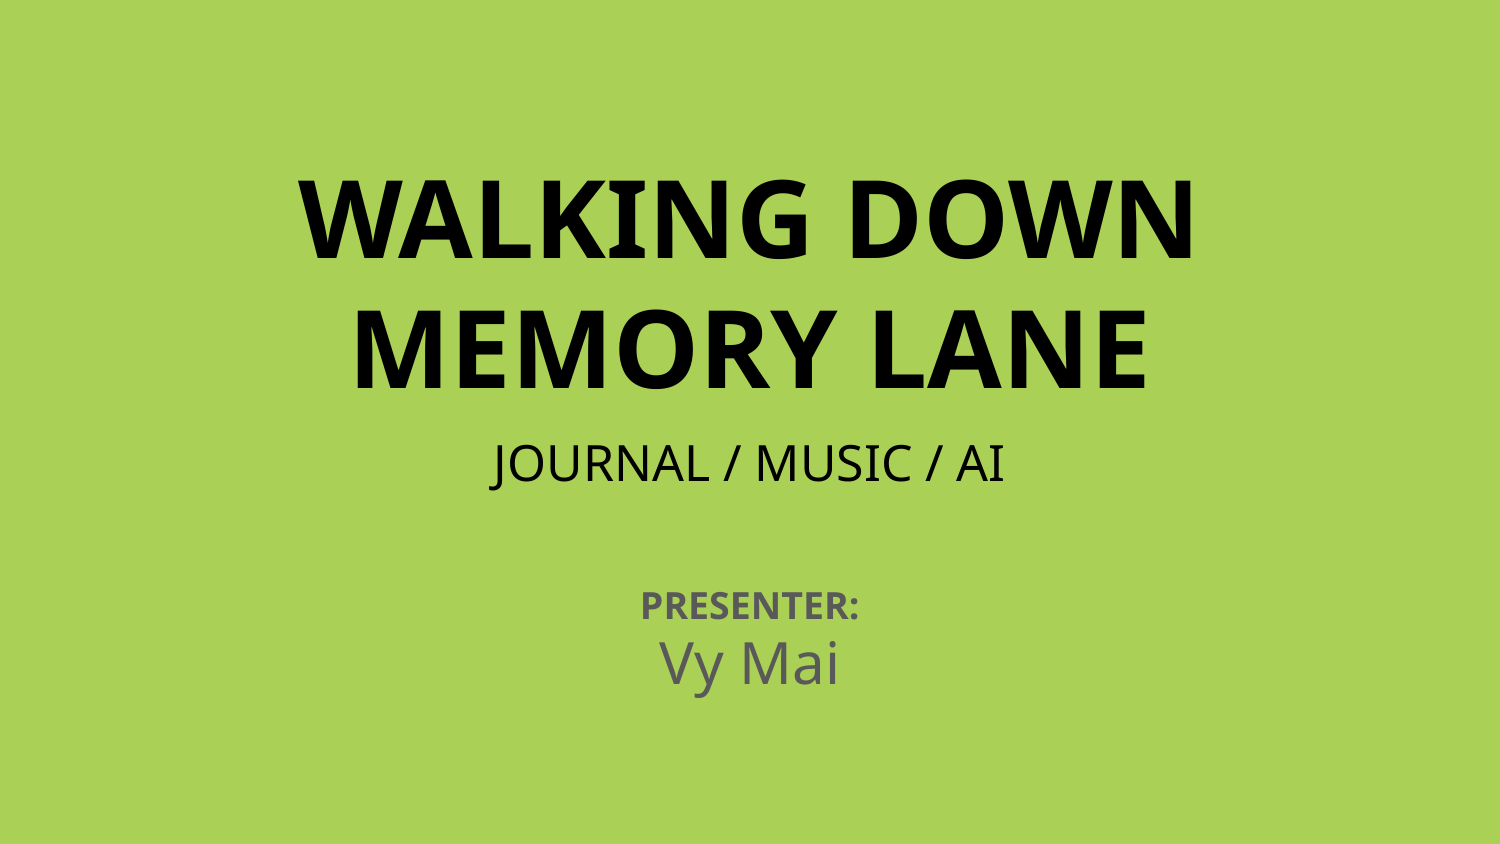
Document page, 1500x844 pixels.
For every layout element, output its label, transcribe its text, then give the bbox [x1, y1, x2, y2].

title WALKING DOWN MEMORY LANE JOURNAL / MUSIC / AI [51, 152, 1449, 490]
subtitle PRESENTER: Vy Mai [51, 566, 1449, 708]
